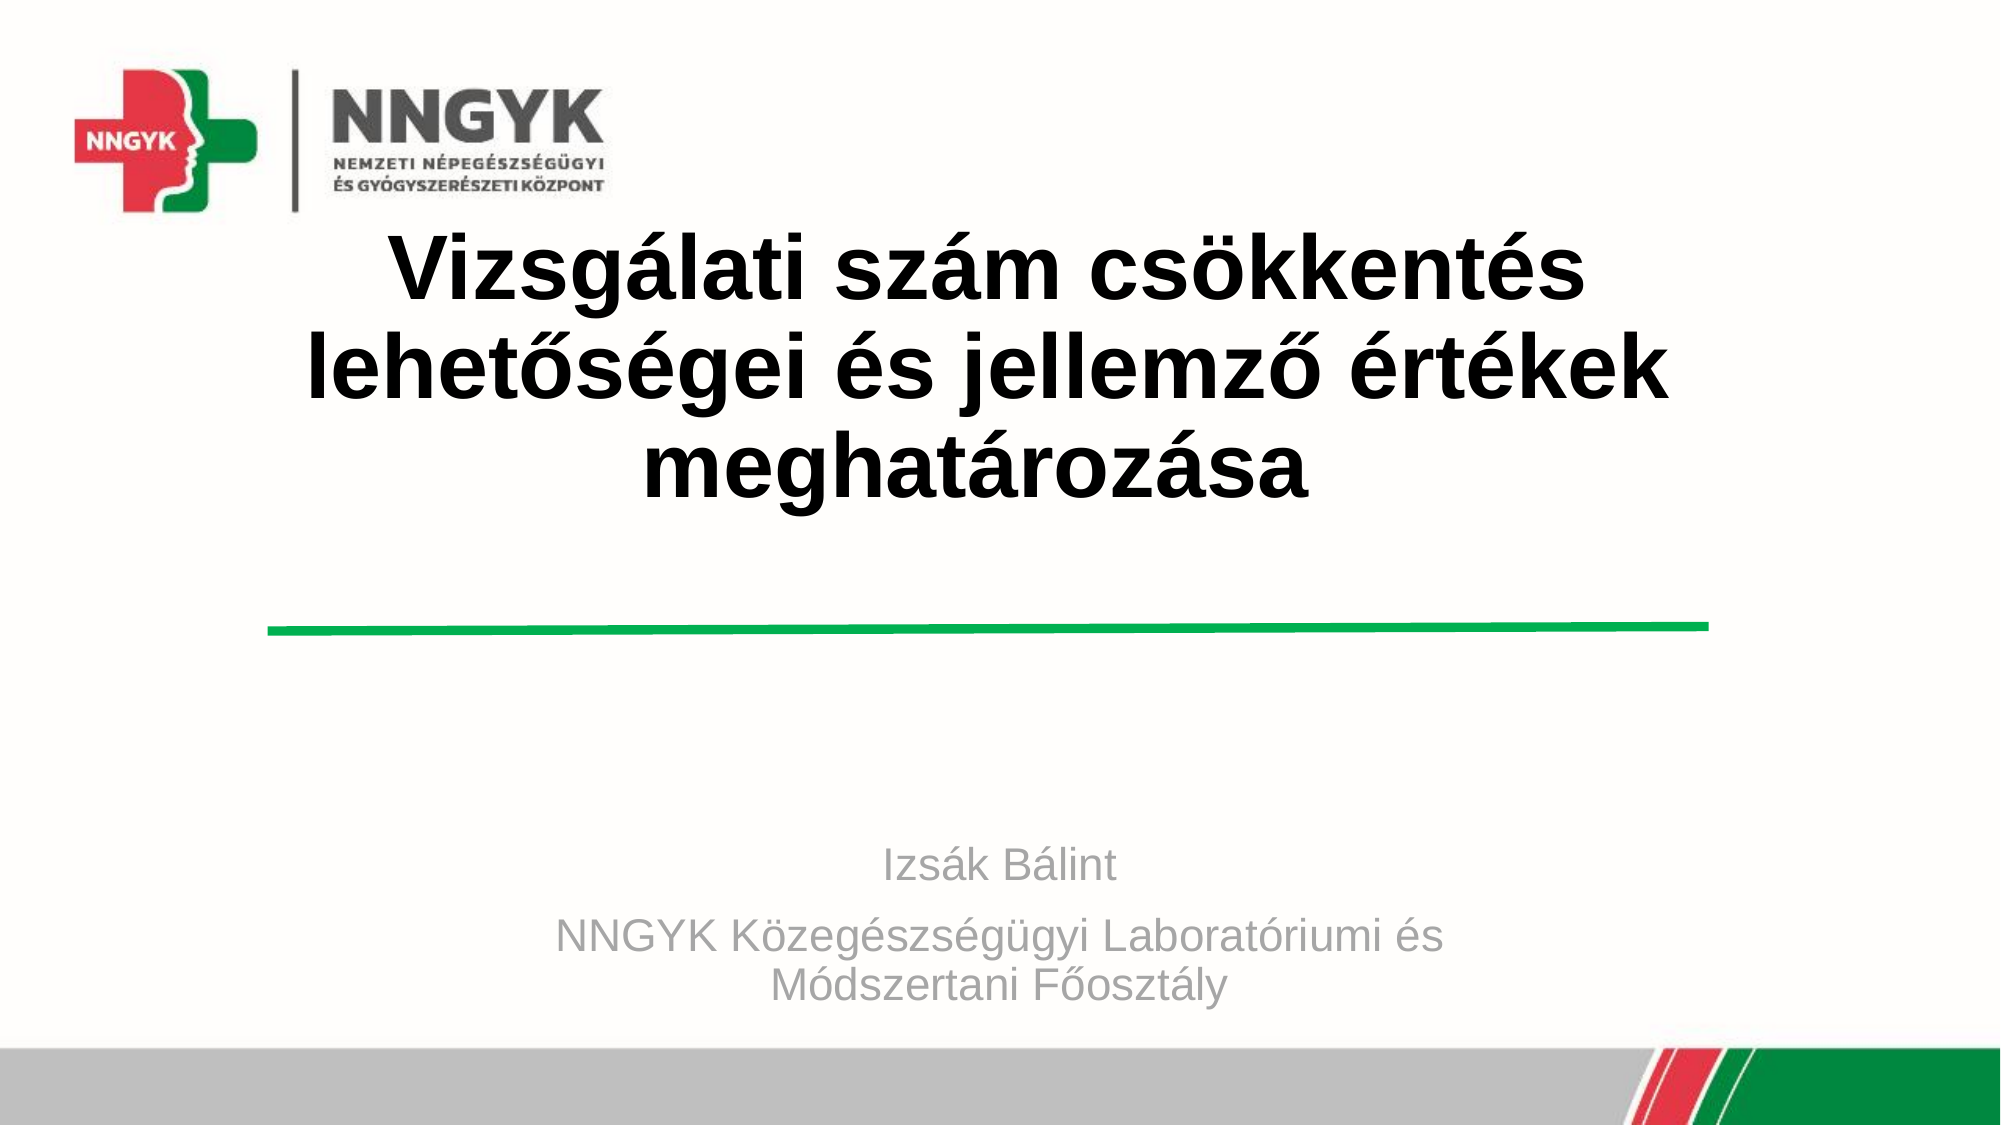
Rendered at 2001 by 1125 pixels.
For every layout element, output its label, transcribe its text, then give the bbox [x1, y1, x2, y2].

picture [0, 0, 2001, 1125]
title Vizsgálati szám csökkentés lehetőségei és jellemző értékek meghatározása [288, 248, 1688, 526]
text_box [267, 626, 1709, 631]
subtitle Izsák Bálint NNGYK Közegészségügyi Laboratóriumi és Módszertani Főosztály [474, 833, 1525, 949]
